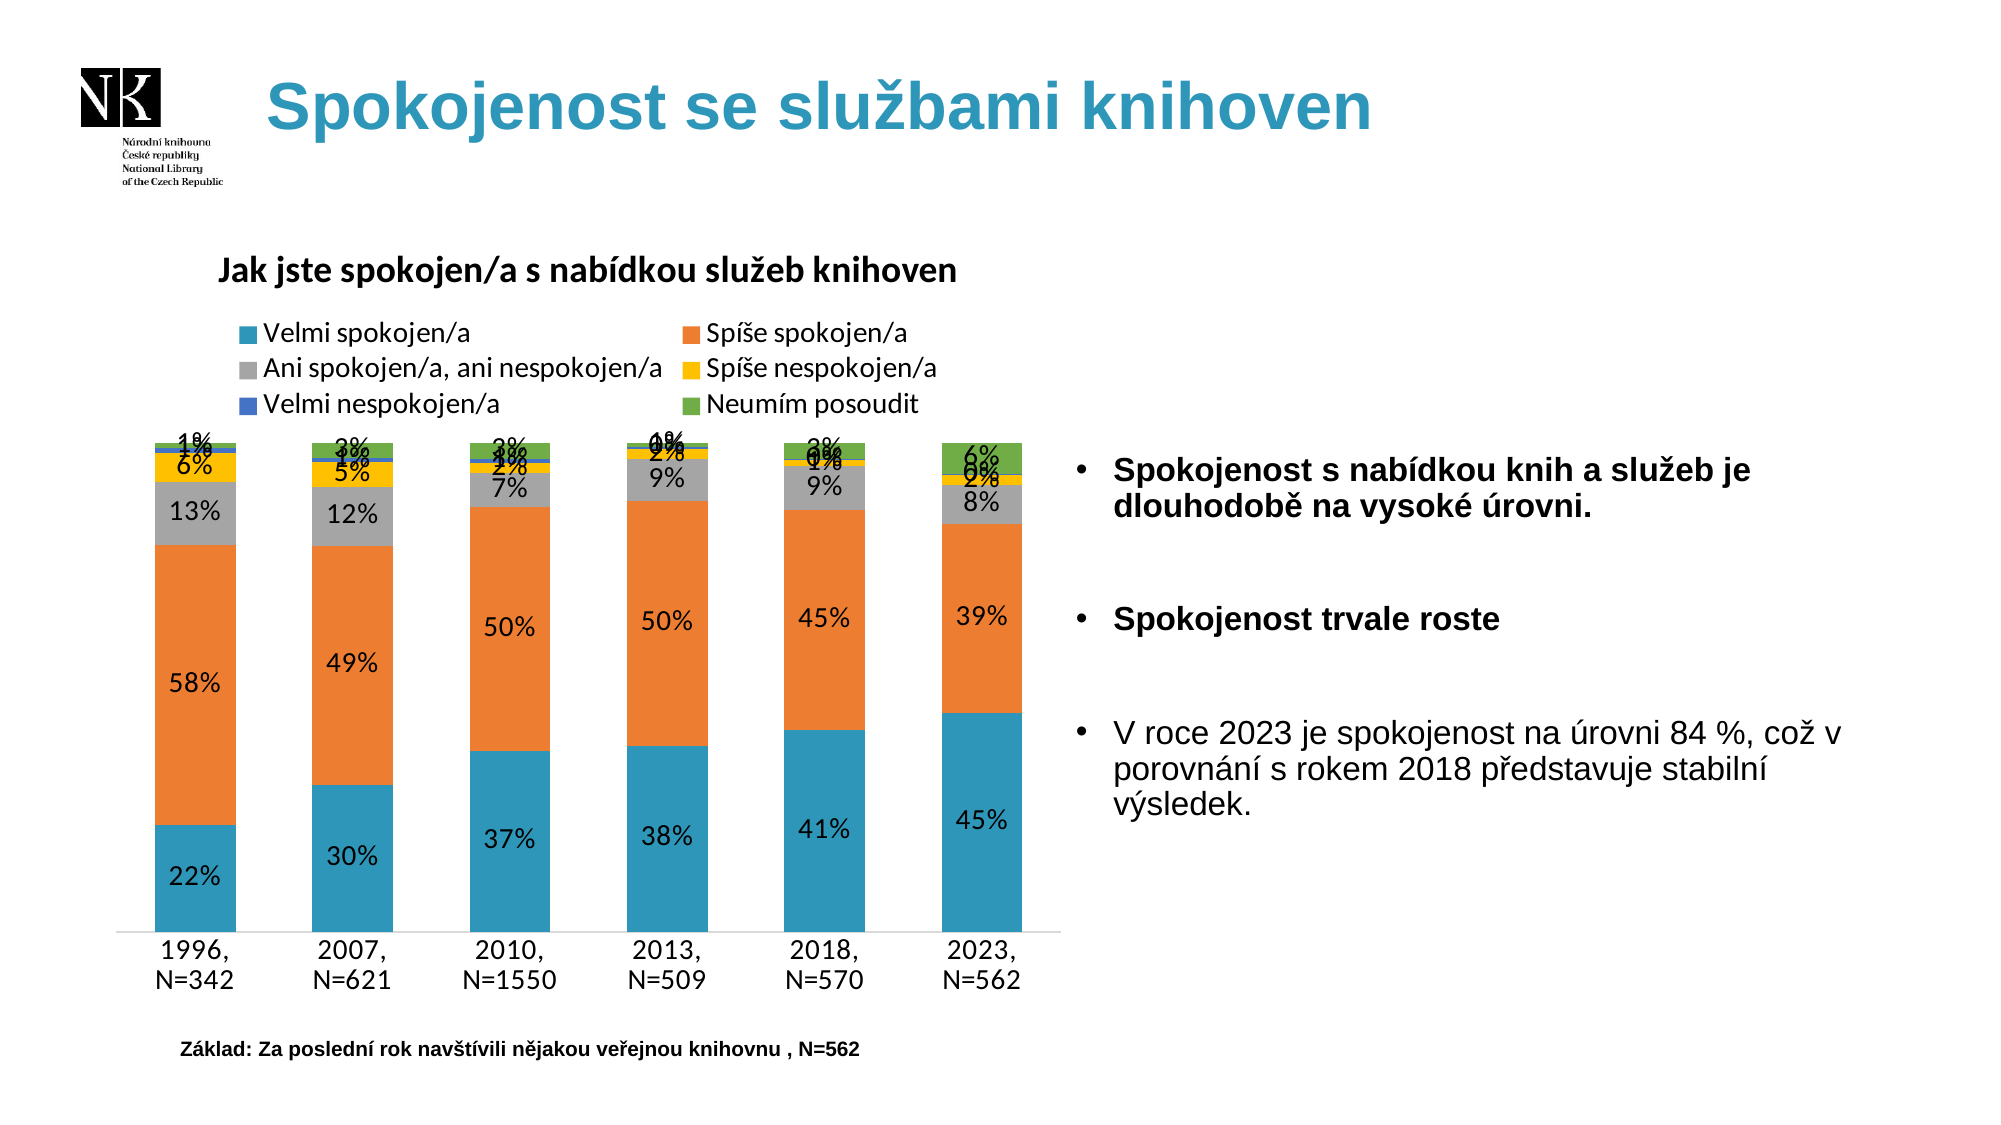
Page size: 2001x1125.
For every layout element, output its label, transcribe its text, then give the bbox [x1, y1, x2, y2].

picture [81, 68, 223, 187]
list Spokojenost s nabídkou knih a služeb je dlouhodobě na vysoké úrovni. Spokojenost trvale roste V roce 2023 je spokojenost na úrovni 84 %, což v porovnání s rokem 2018 představuje stabilní výsledek. [1081, 445, 1863, 1014]
title Spokojenost se službami knihoven [251, 37, 1474, 178]
text_box Základ: Za poslední rok navštívili nějakou veřejnou knihovnu , N=562 [165, 1028, 919, 1068]
chart [96, 219, 1081, 1014]
